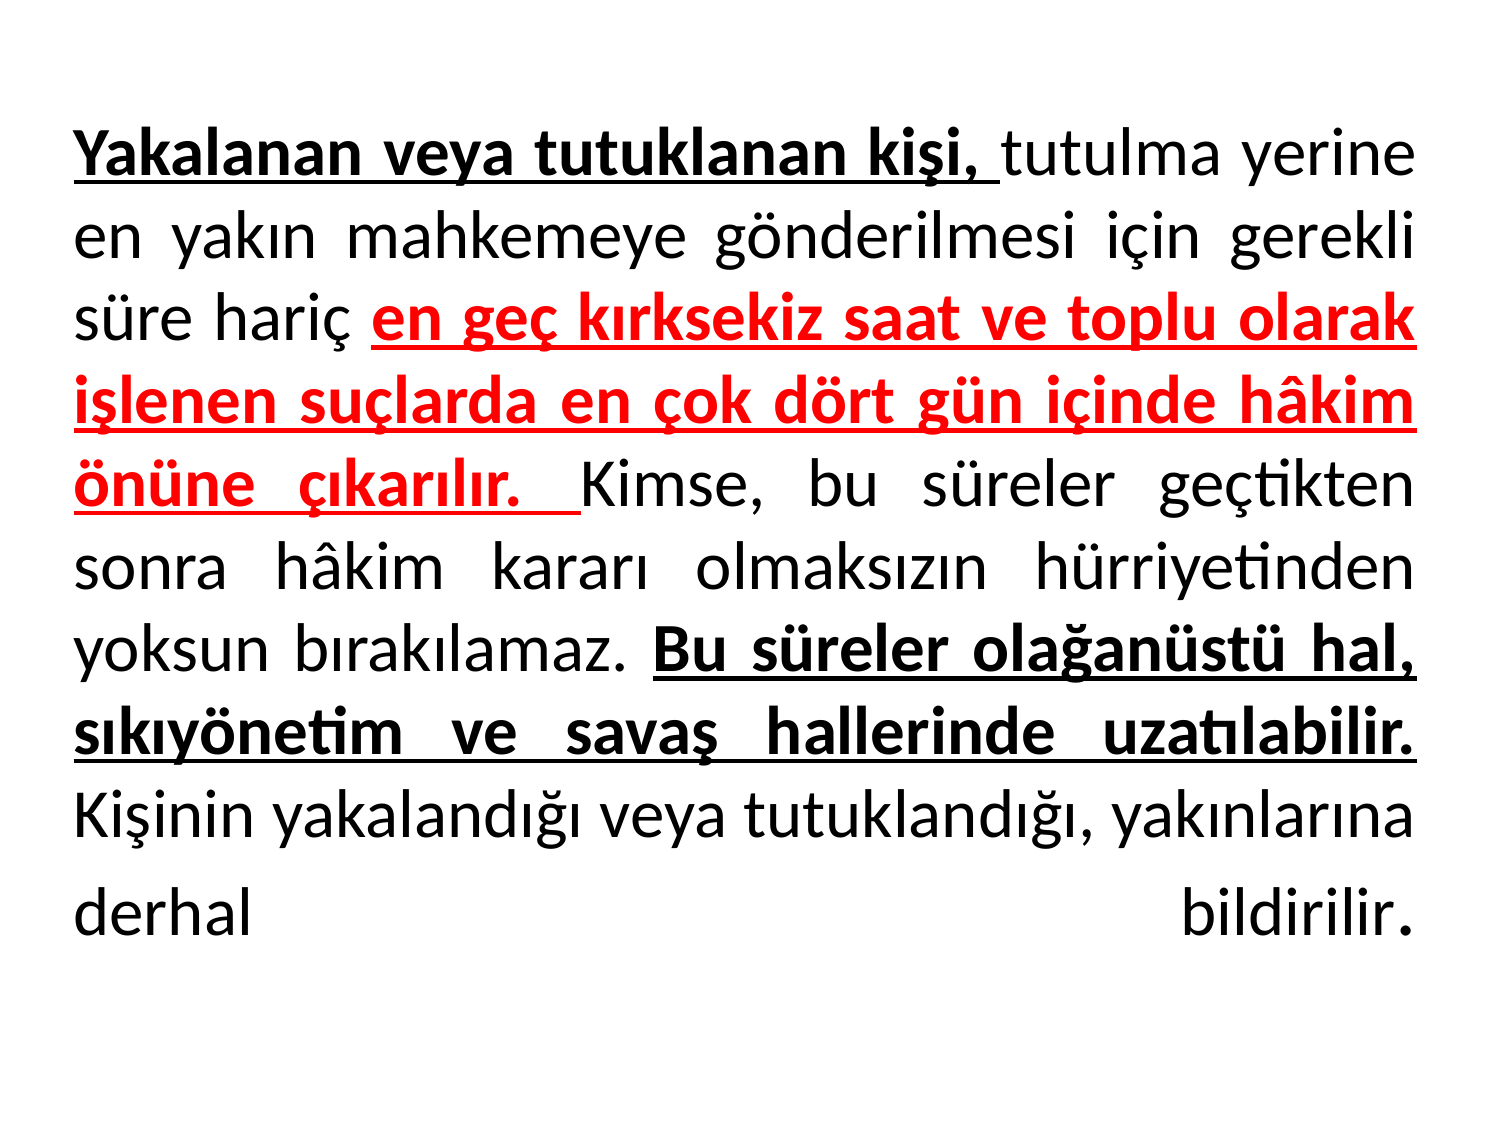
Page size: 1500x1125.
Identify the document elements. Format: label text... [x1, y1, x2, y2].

title Yakalanan veya tutuklanan kişi, tutulma yerine en yakın mahkemeye gönderilmesi için gerekli süre hariç en geç kırksekiz saat ve toplu olarak işlenen suçlarda en çok dört gün içinde hâkim önüne çıkarılır. Kimse, bu süreler geçtikten sonra hâkim kararı olmaksızın hürriyetinden yoksun bırakılamaz. Bu süreler olağanüstü hal, sıkıyönetim ve savaş hallerinde uzatılabilir. Kişinin yakalandığı veya tutuklandığı, yakınlarına derhal bildirilir. [58, 93, 1432, 1067]
